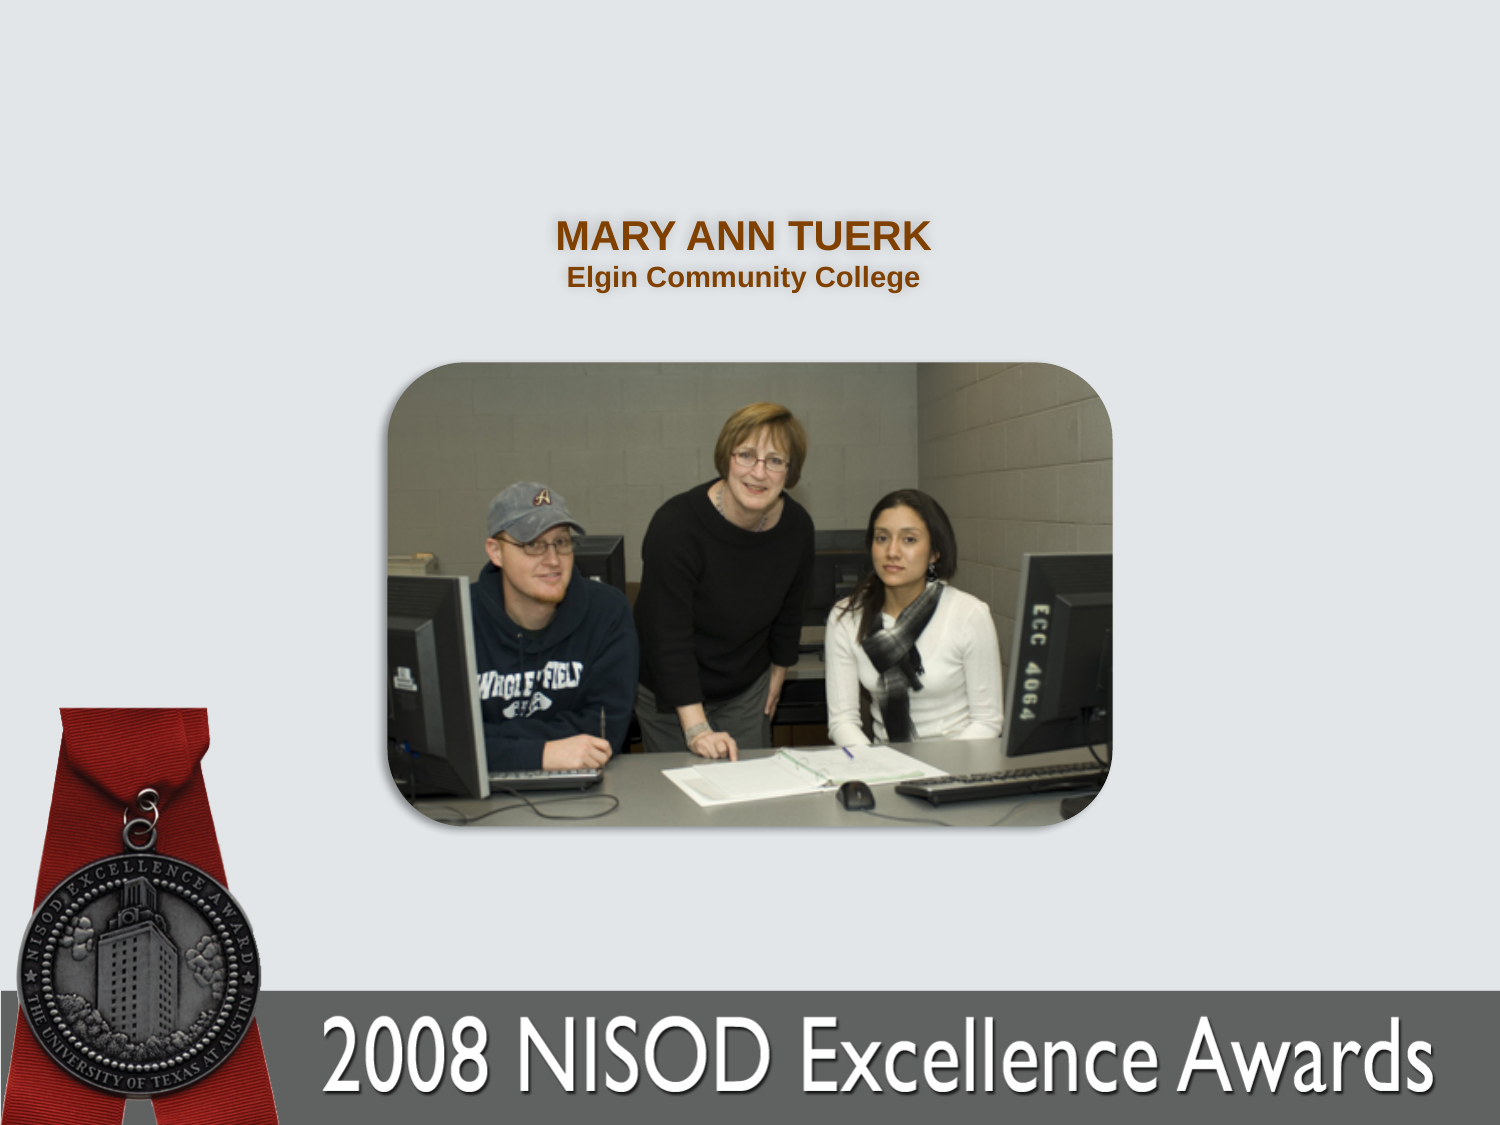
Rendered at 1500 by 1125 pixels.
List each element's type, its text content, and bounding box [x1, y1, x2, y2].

title MARY ANN TUERK Elgin Community College [474, 98, 1013, 302]
picture [0, 0, 1500, 1125]
